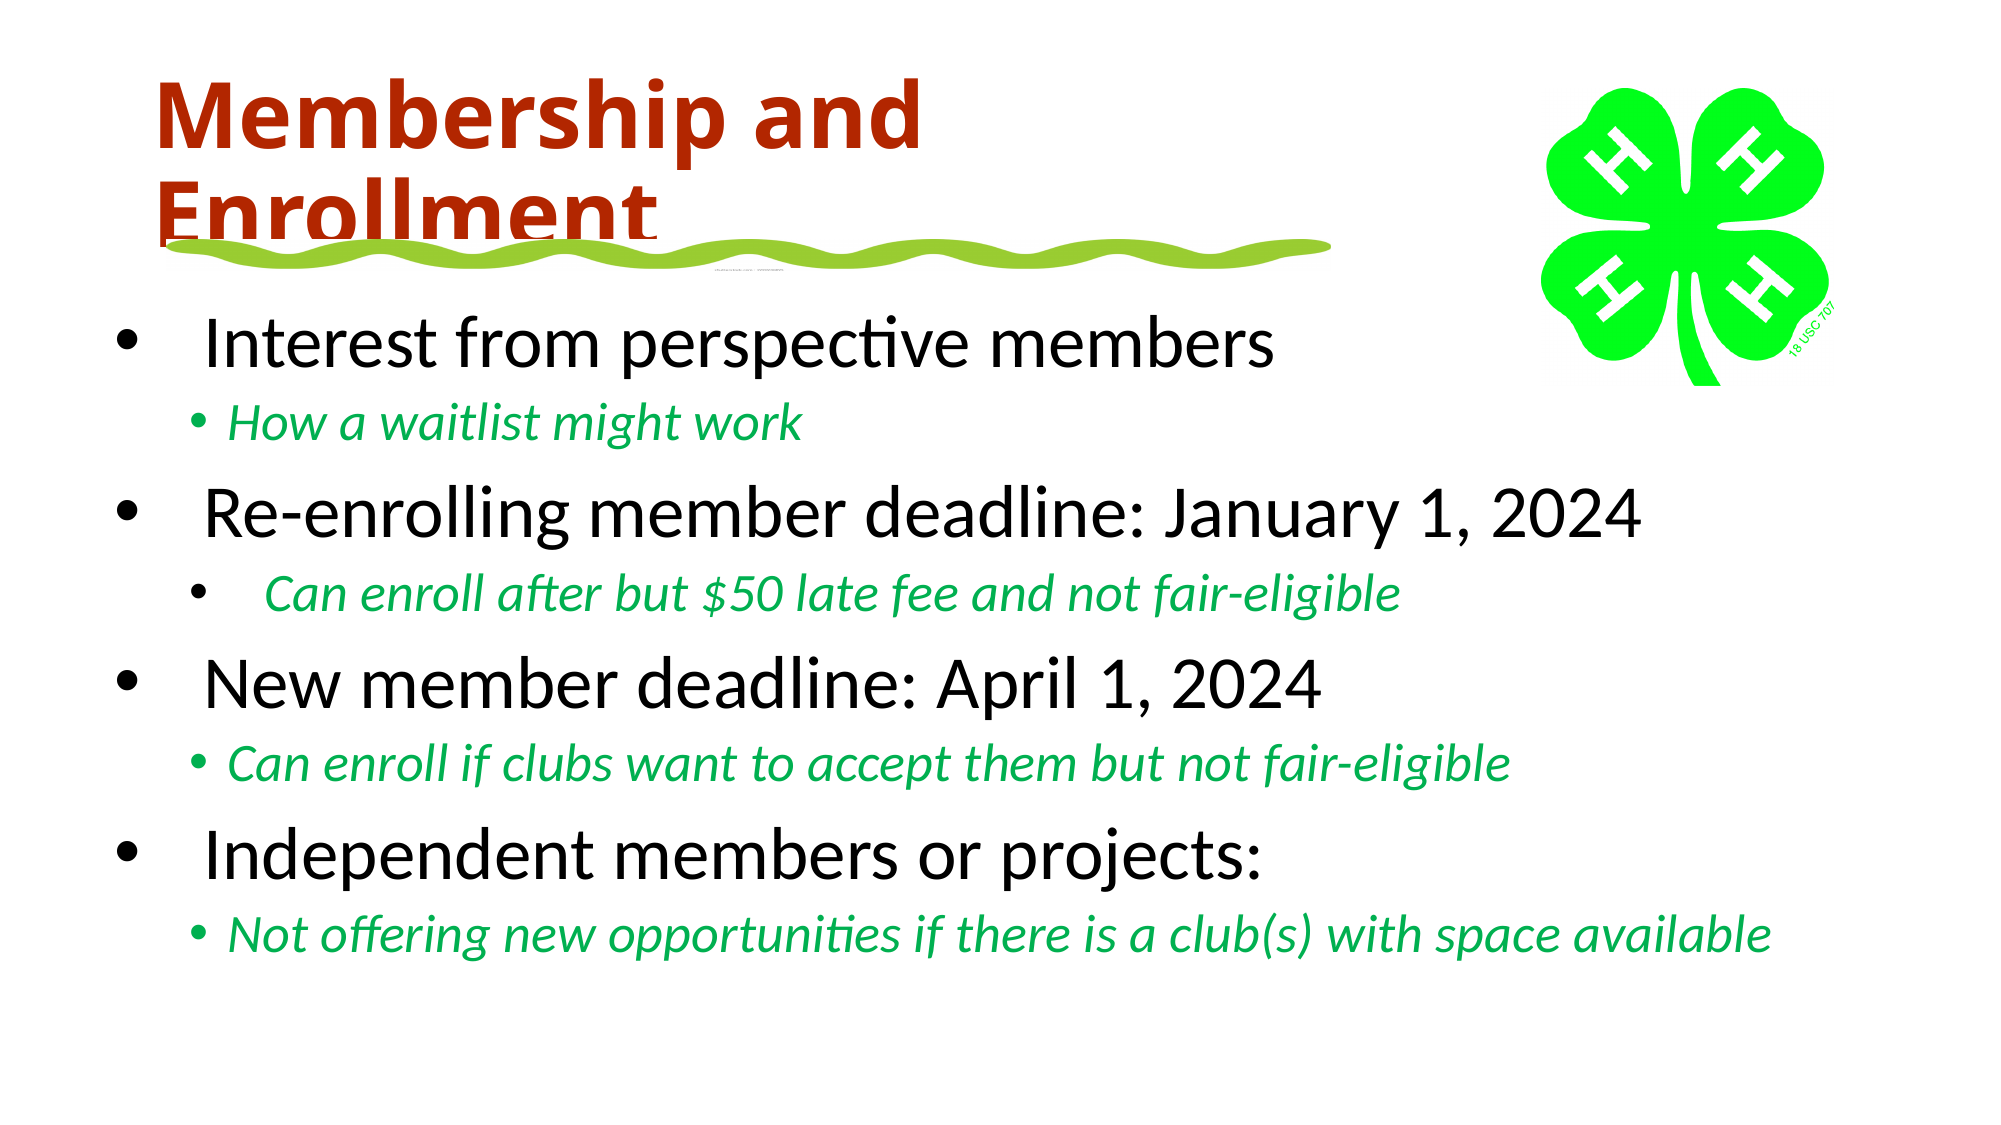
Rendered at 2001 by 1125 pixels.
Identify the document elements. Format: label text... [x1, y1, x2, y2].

picture [1541, 88, 1834, 386]
title Membership and Enrollment [137, 59, 1255, 278]
picture [166, 239, 1331, 271]
list Interest from perspective members How a waitlist might work Re-enrolling member deadline: January 1, 2024 Can enroll after but $50 late fee and not fair-eligible New member deadline: April 1, 2024 Can enroll if clubs want to accept them but not fair-eligible Independent members or projects: Not offering new opportunities if there is a club(s) with space available [99, 294, 1825, 1014]
